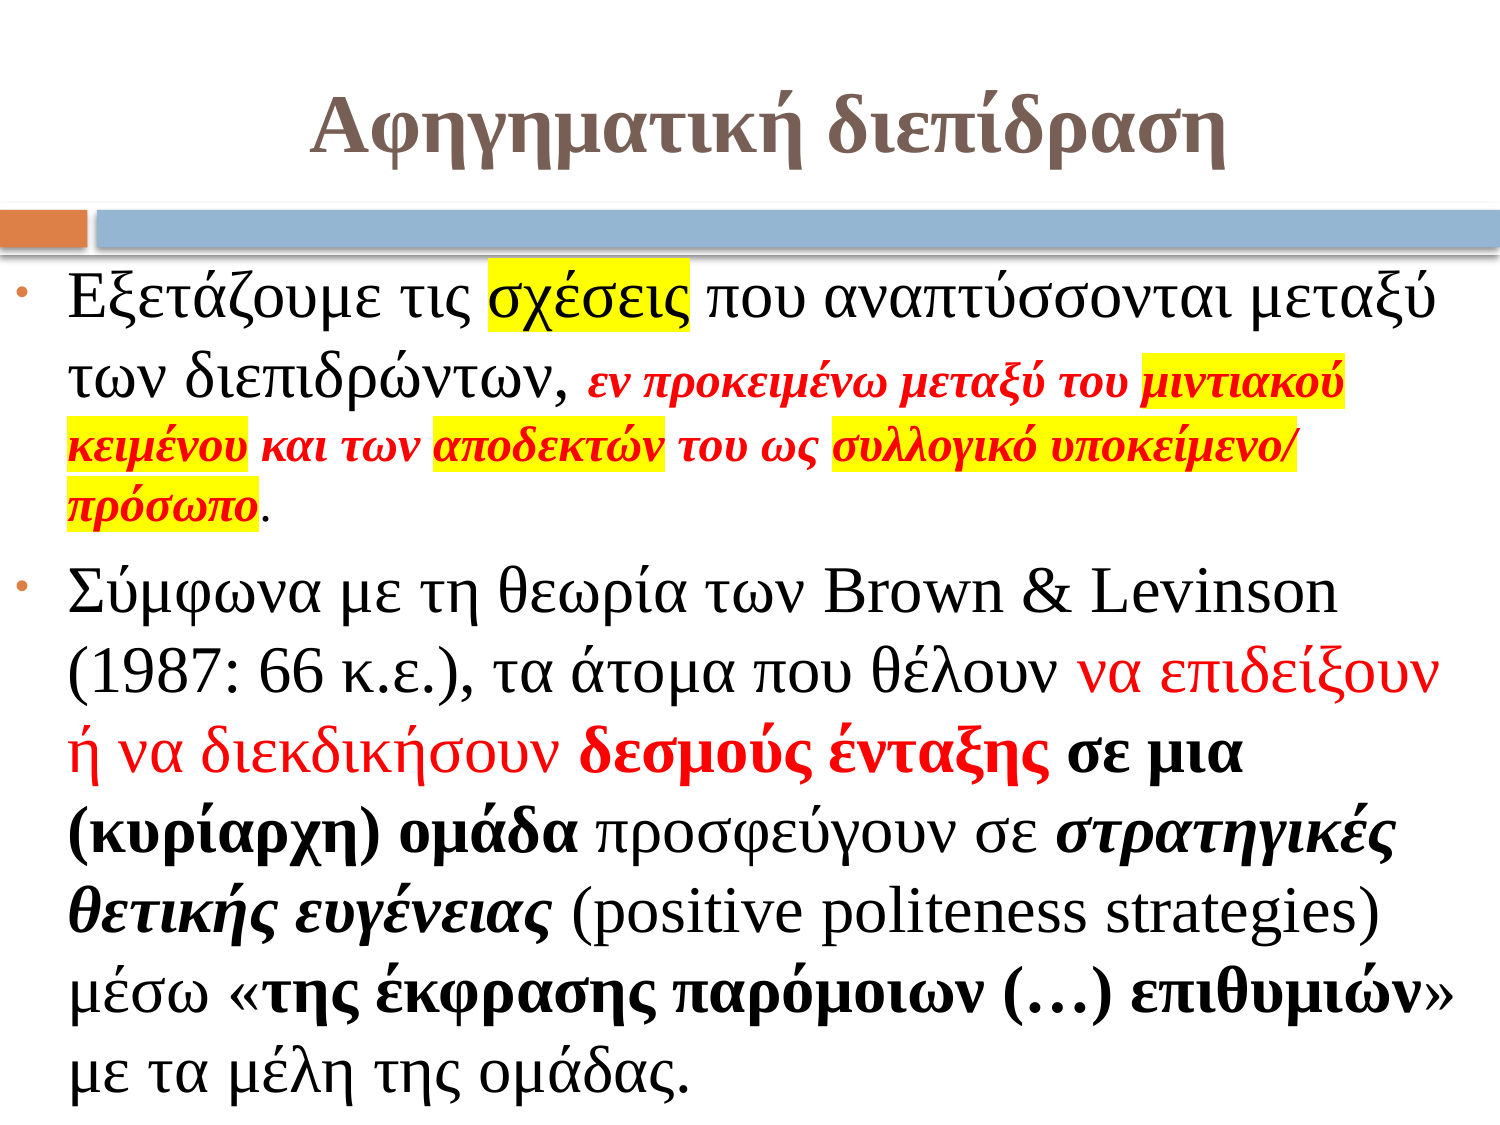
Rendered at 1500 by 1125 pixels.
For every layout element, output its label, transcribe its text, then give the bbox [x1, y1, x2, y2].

title Αφηγηματική διεπίδραση [100, 37, 1439, 201]
list Εξετάζουμε τις σχέσεις που αναπτύσσονται μεταξύ των διεπιδρώντων, εν προκειμένω μεταξύ του μιντιακού κειμένου και των αποδεκτών του ως συλλογικό υποκείμενο/ πρόσωπο. Σύμφωνα με τη θεωρία των Brown & Levinson (1987: 66 κ.ε.), τα άτομα που θέλουν να επιδείξουν ή να διεκδικήσουν δεσμούς ένταξης σε μια (κυρίαρχη) ομάδα προσφεύγουν σε στρατηγικές θετικής ευγένειας (positive politeness strategies) μέσω «της έκφρασης παρόμοιων (…) επιθυμιών» με τα μέλη της ομάδας. [0, 243, 1500, 1125]
